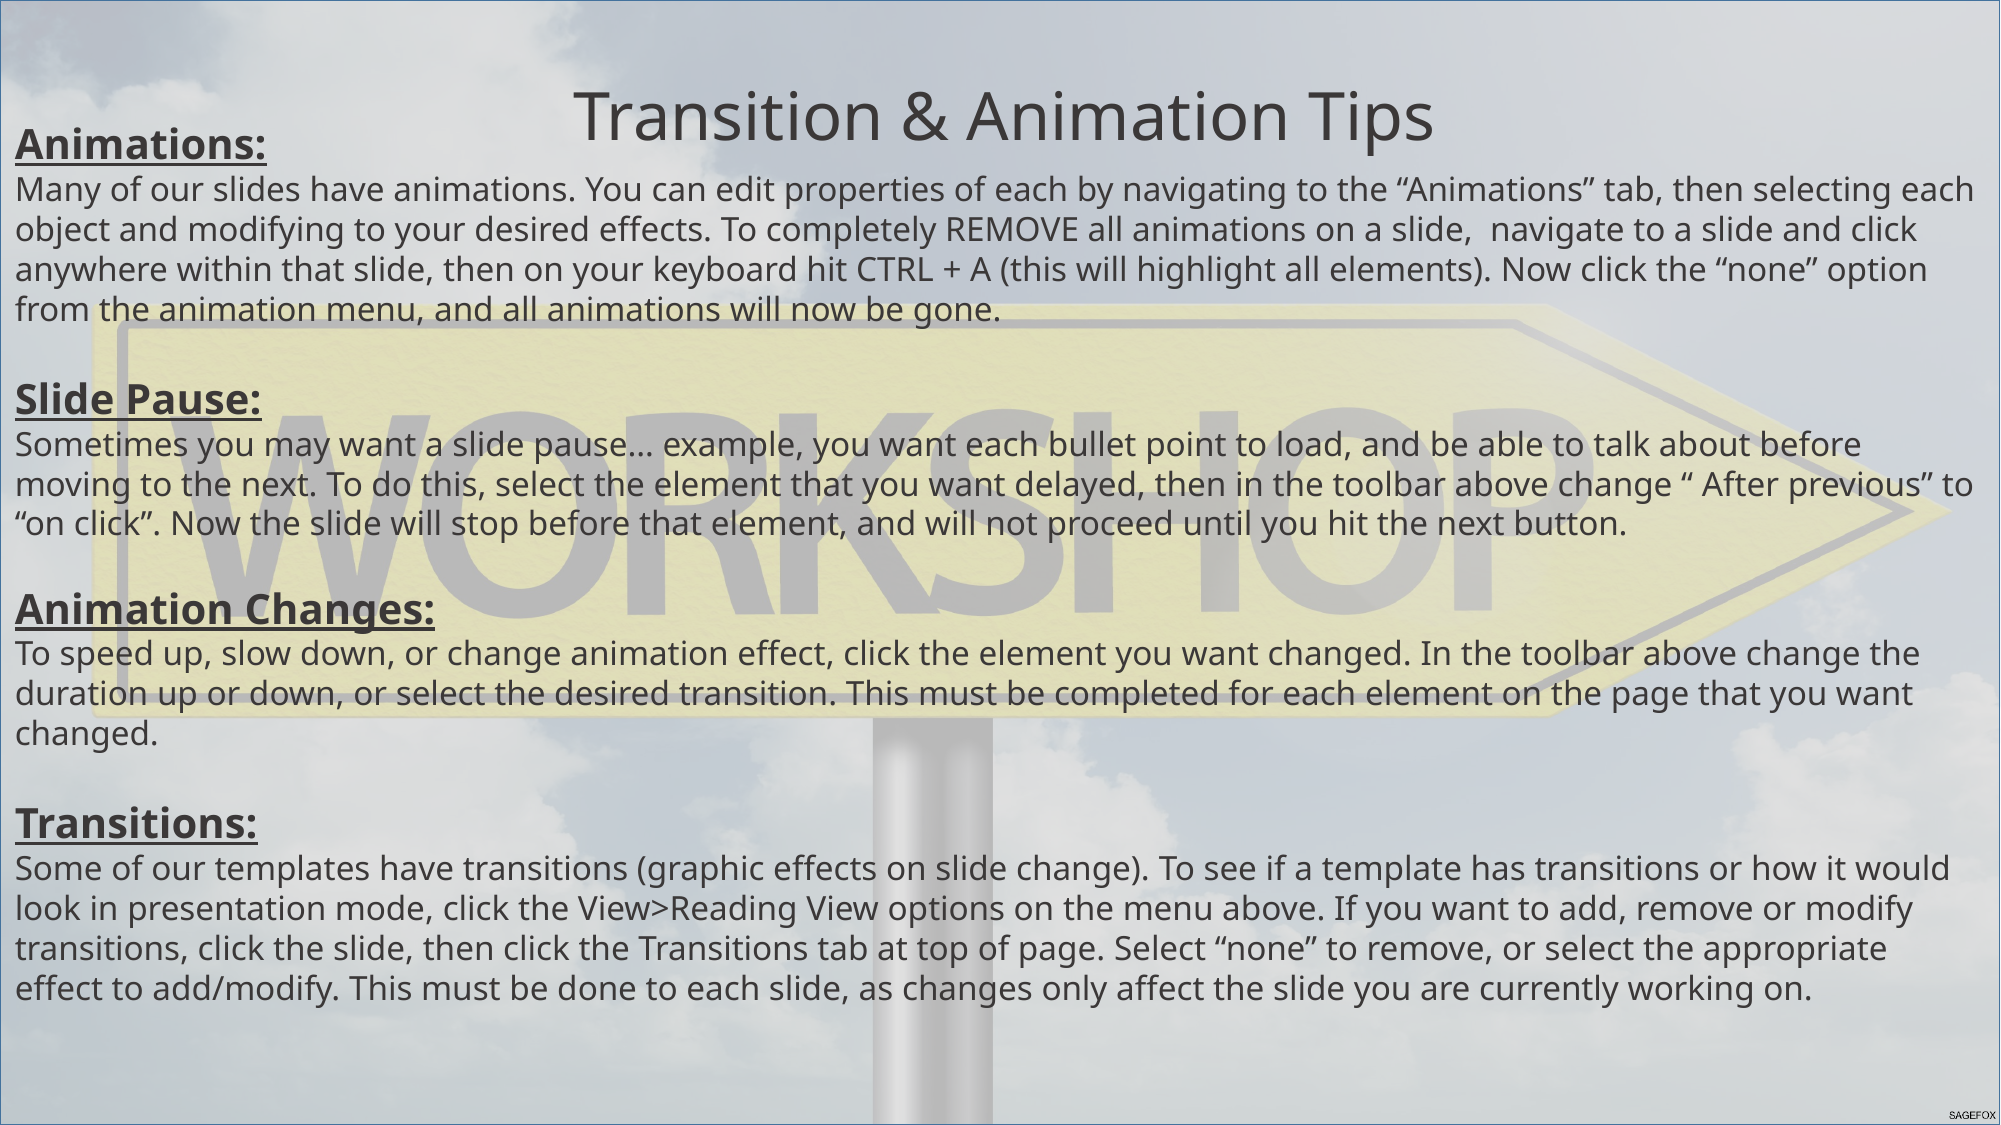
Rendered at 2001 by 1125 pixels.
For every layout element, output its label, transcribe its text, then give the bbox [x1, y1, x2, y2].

text_box Animations: Many of our slides have animations. You can edit properties of each by navigating to the “Animations” tab, then selecting each object and modifying to your desired effects. To completely REMOVE all animations on a slide, navigate to a slide and click anywhere within that slide, then on your keyboard hit CTRL + A (this will highlight all elements). Now click the “none” option from the animation menu, and all animations will now be gone. Slide Pause: Sometimes you may want a slide pause… example, you want each bullet point to load, and be able to talk about before moving to the next. To do this, select the element that you want delayed, then in the toolbar above change “ After previous” to “on click”. Now the slide will stop before that element, and will not proceed until you hit the next button. Animation Changes: To speed up, slow down, or change animation effect, click the element you want changed. In the toolbar above change the duration up or down, or select the desired transition. This must be completed for each element on the page that you want changed. Transitions: Some of our templates have transitions (graphic effects on slide change). To see if a template has transitions or how it would look in presentation mode, click the View>Reading View options on the menu above. If you want to add, remove or modify transitions, click the slide, then click the Transitions tab at top of page. Select “none” to remove, or select the appropriate effect to add/modify. This must be done to each slide, as changes only affect the slide you are currently working on. [0, 0, 2000, 1125]
title Transition & Animation Tips [477, 59, 1532, 177]
